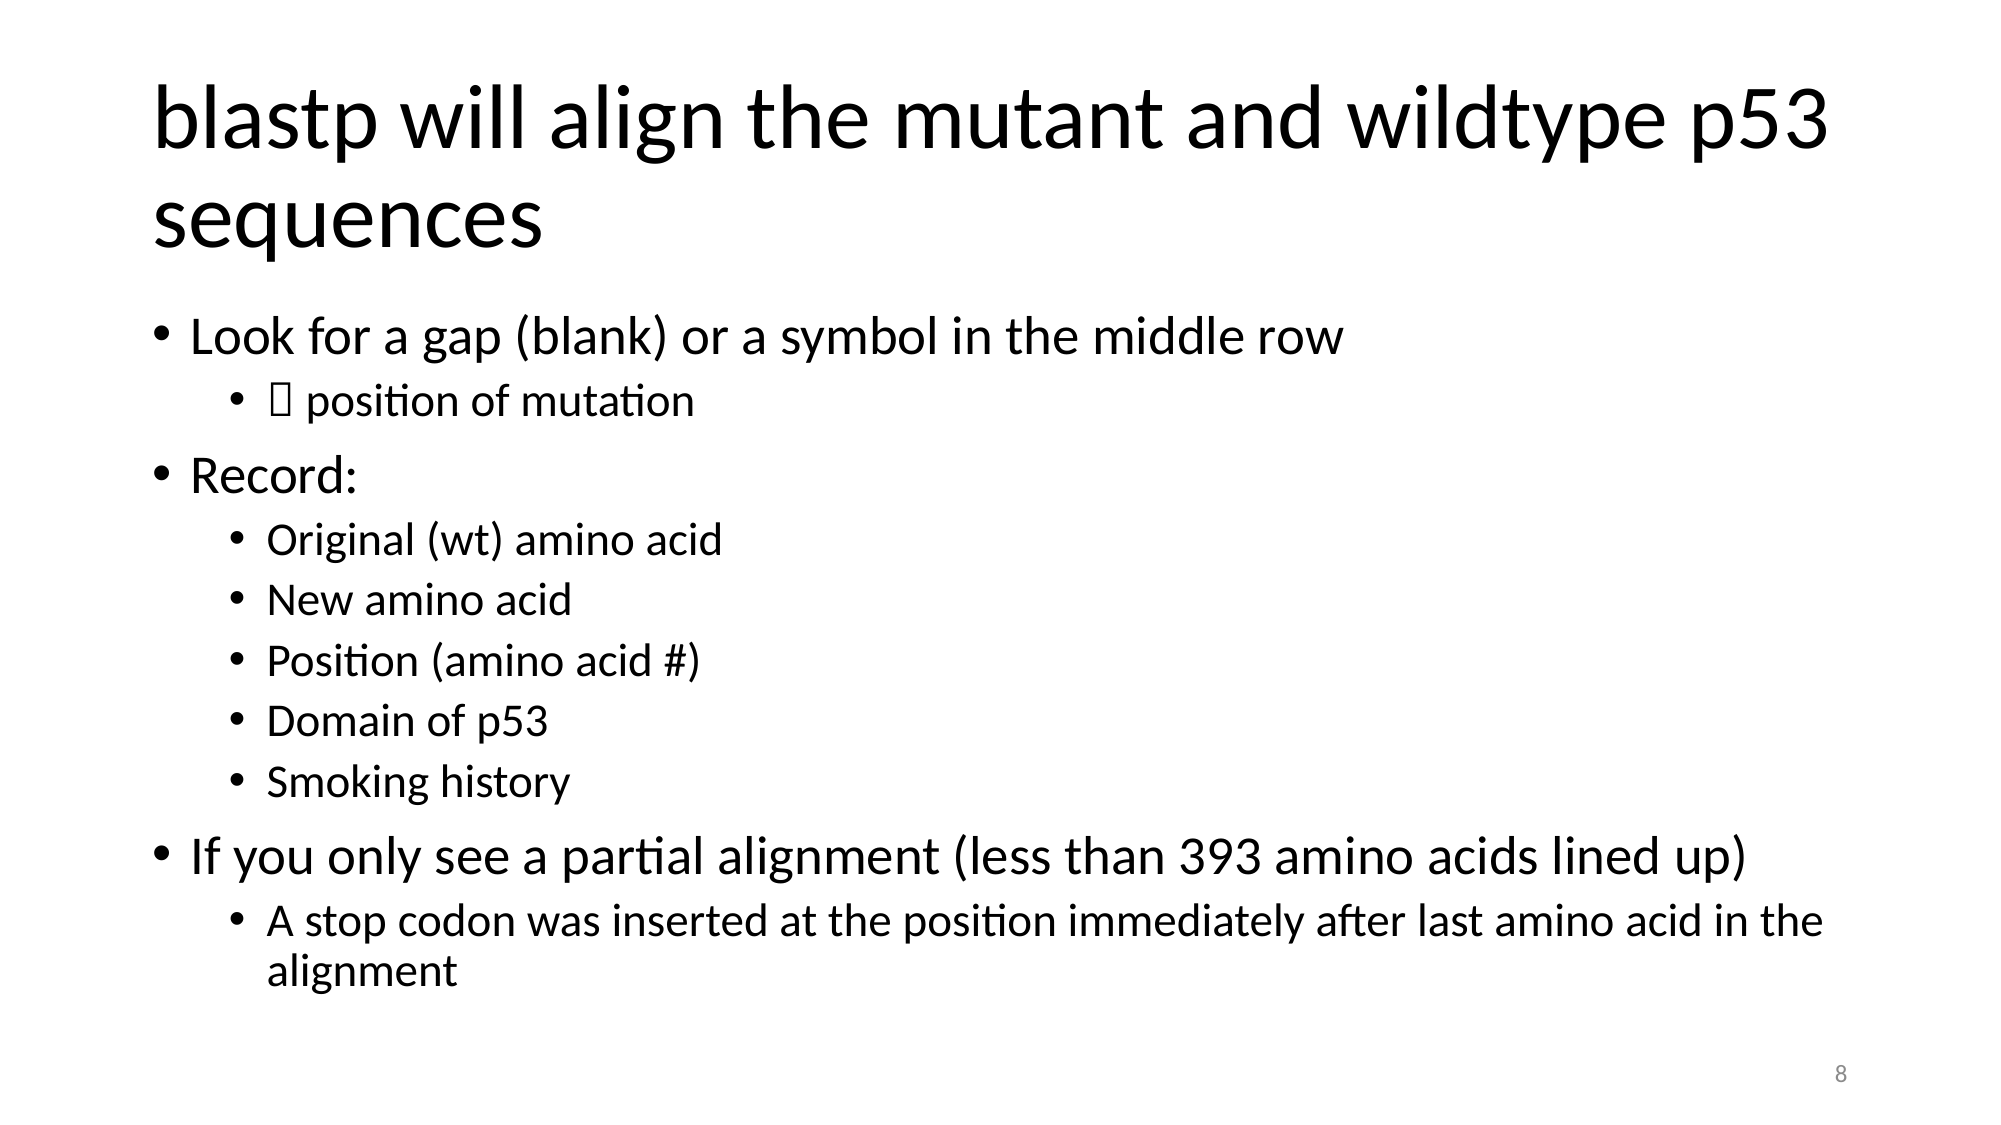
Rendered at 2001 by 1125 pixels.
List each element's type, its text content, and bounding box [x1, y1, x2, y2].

title blastp will align the mutant and wildtype p53 sequences [137, 59, 1863, 278]
slide_number 8 [1412, 1042, 1863, 1103]
list Look for a gap (blank) or a symbol in the middle row  position of mutation Record: Original (wt) amino acid New amino acid Position (amino acid #) Domain of p53 Smoking history If you only see a partial alignment (less than 393 amino acids lined up) A stop codon was inserted at the position immediately after last amino acid in the alignment [137, 299, 1863, 1014]
